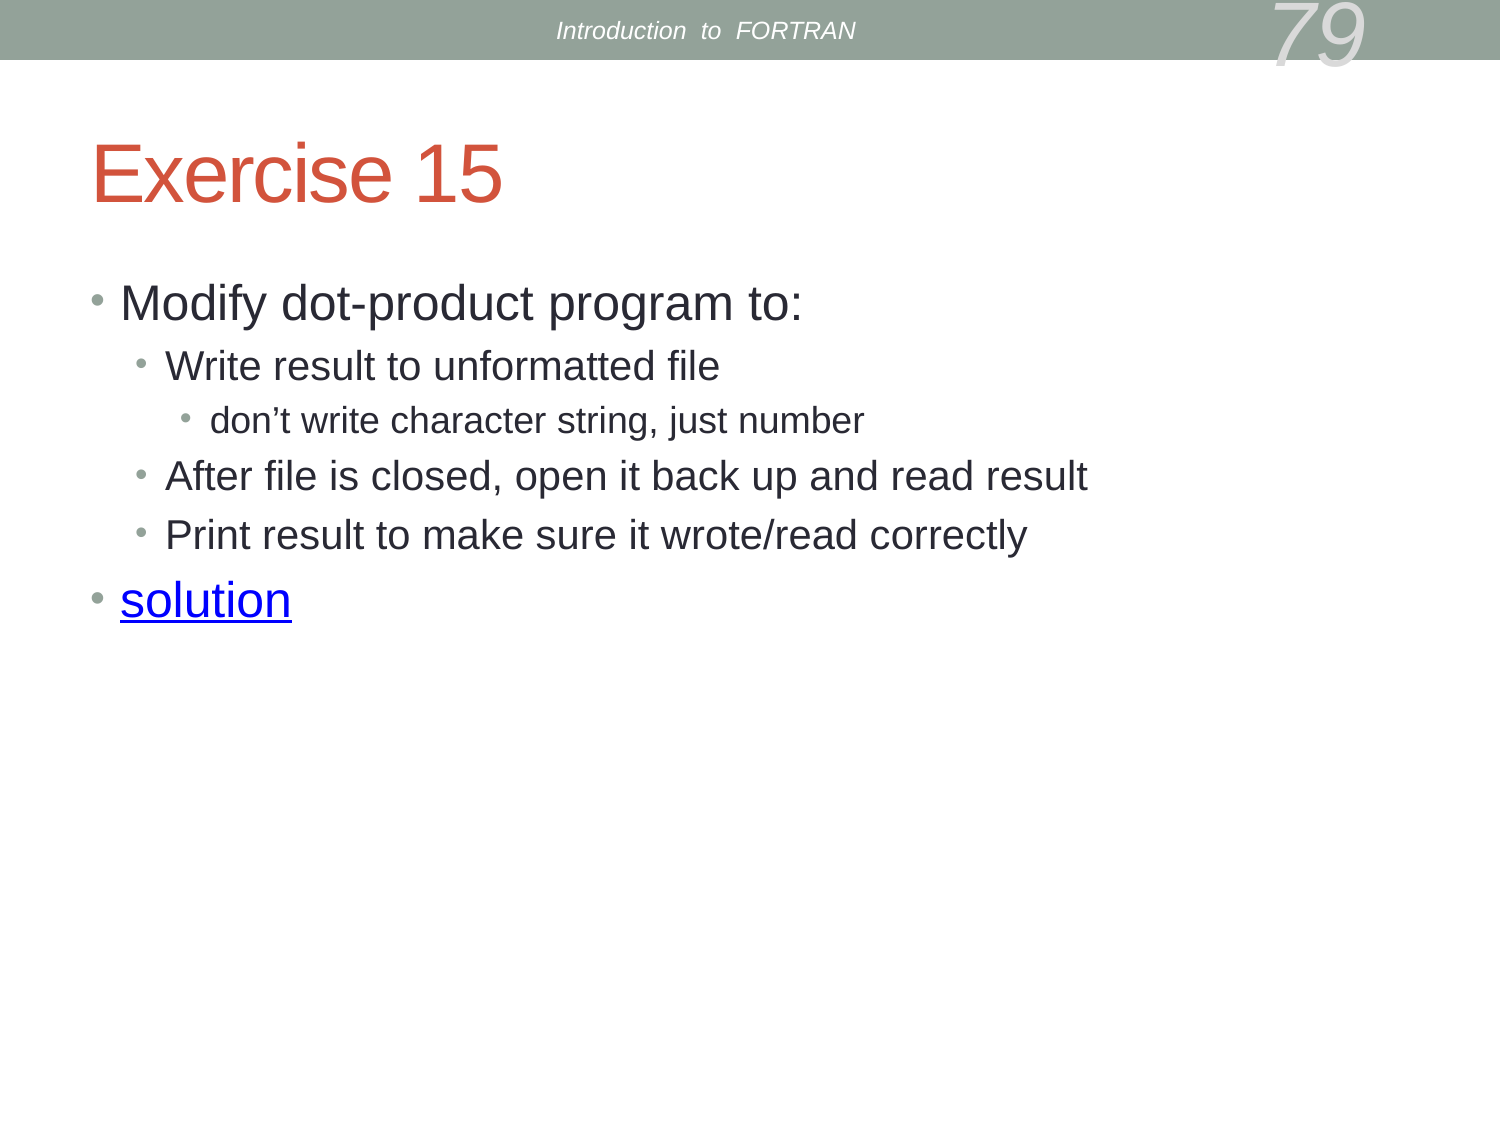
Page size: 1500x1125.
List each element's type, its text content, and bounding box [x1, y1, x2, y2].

list Modify dot-product program to: Write result to unformatted file don’t write character string, just number After file is closed, open it back up and read result Print result to make sure it wrote/read correctly solution [75, 262, 1425, 1063]
footer Introduction to FORTRAN [368, 3, 1044, 57]
slide_number 79 [1250, 3, 1425, 57]
title Exercise 15 [75, 87, 1425, 250]
